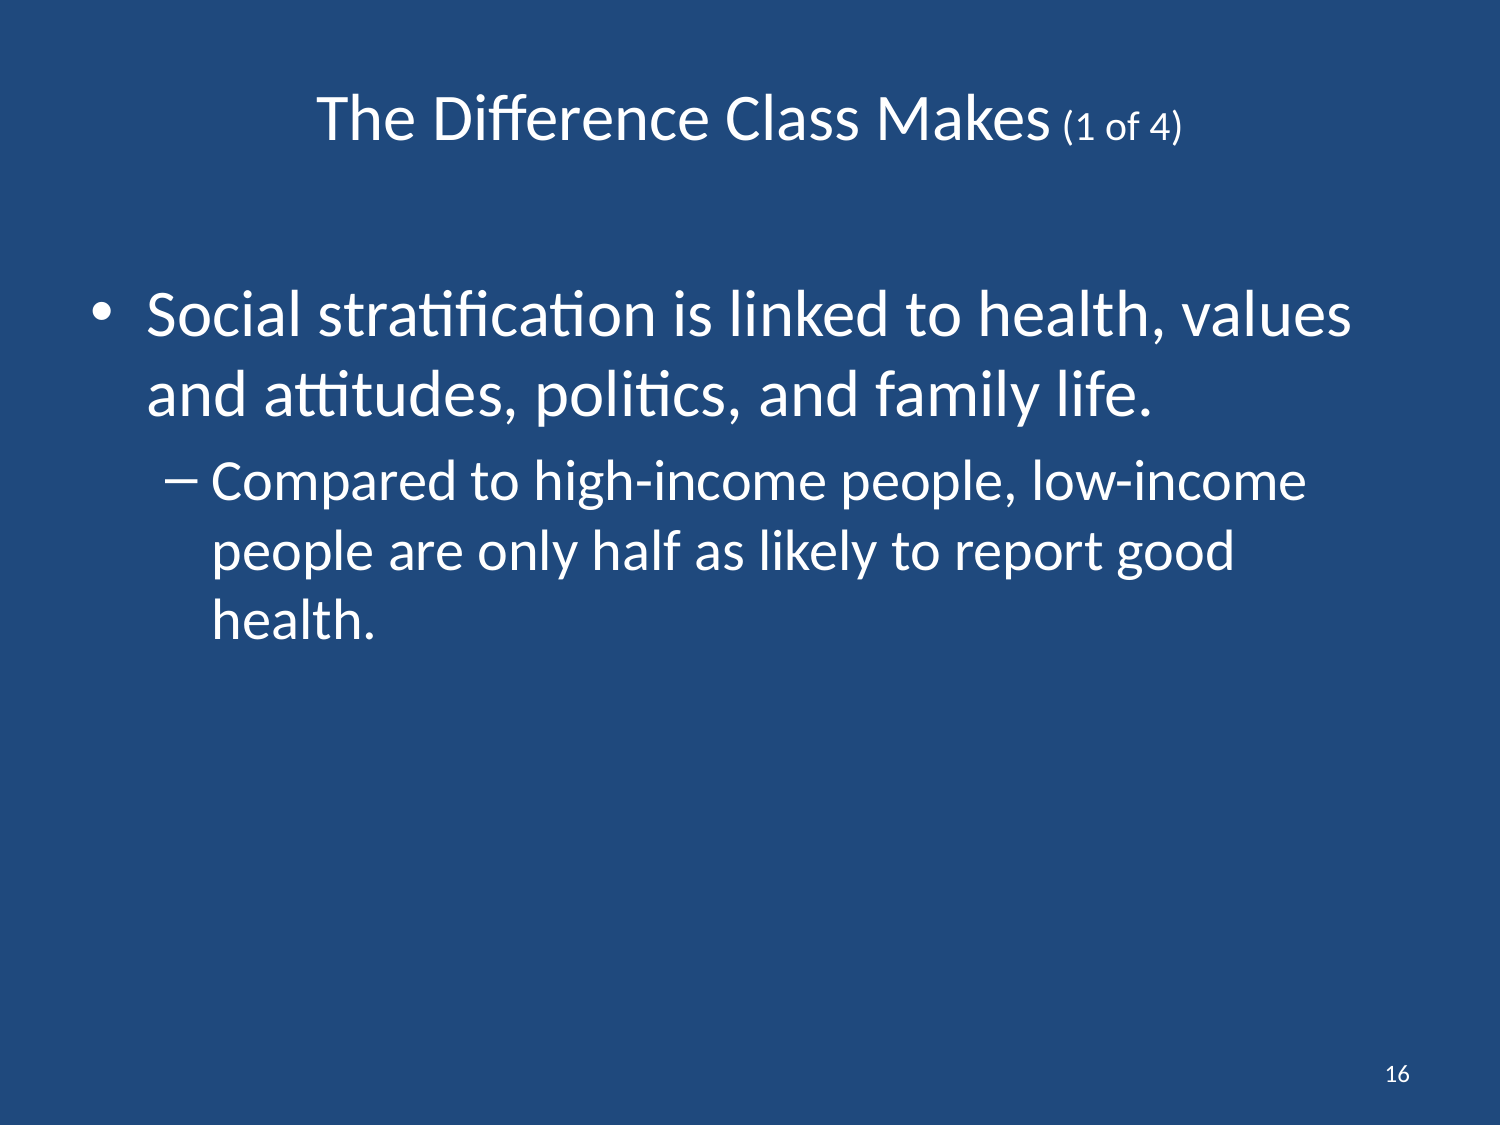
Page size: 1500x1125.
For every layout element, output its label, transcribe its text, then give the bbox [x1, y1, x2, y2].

list Social stratification is linked to health, values and attitudes, politics, and family life. Compared to high-income people, low-income people are only half as likely to report good health. [75, 262, 1425, 1005]
title The Difference Class Makes (1 of 4) [75, 45, 1425, 233]
slide_number 16 [1074, 1042, 1425, 1103]
